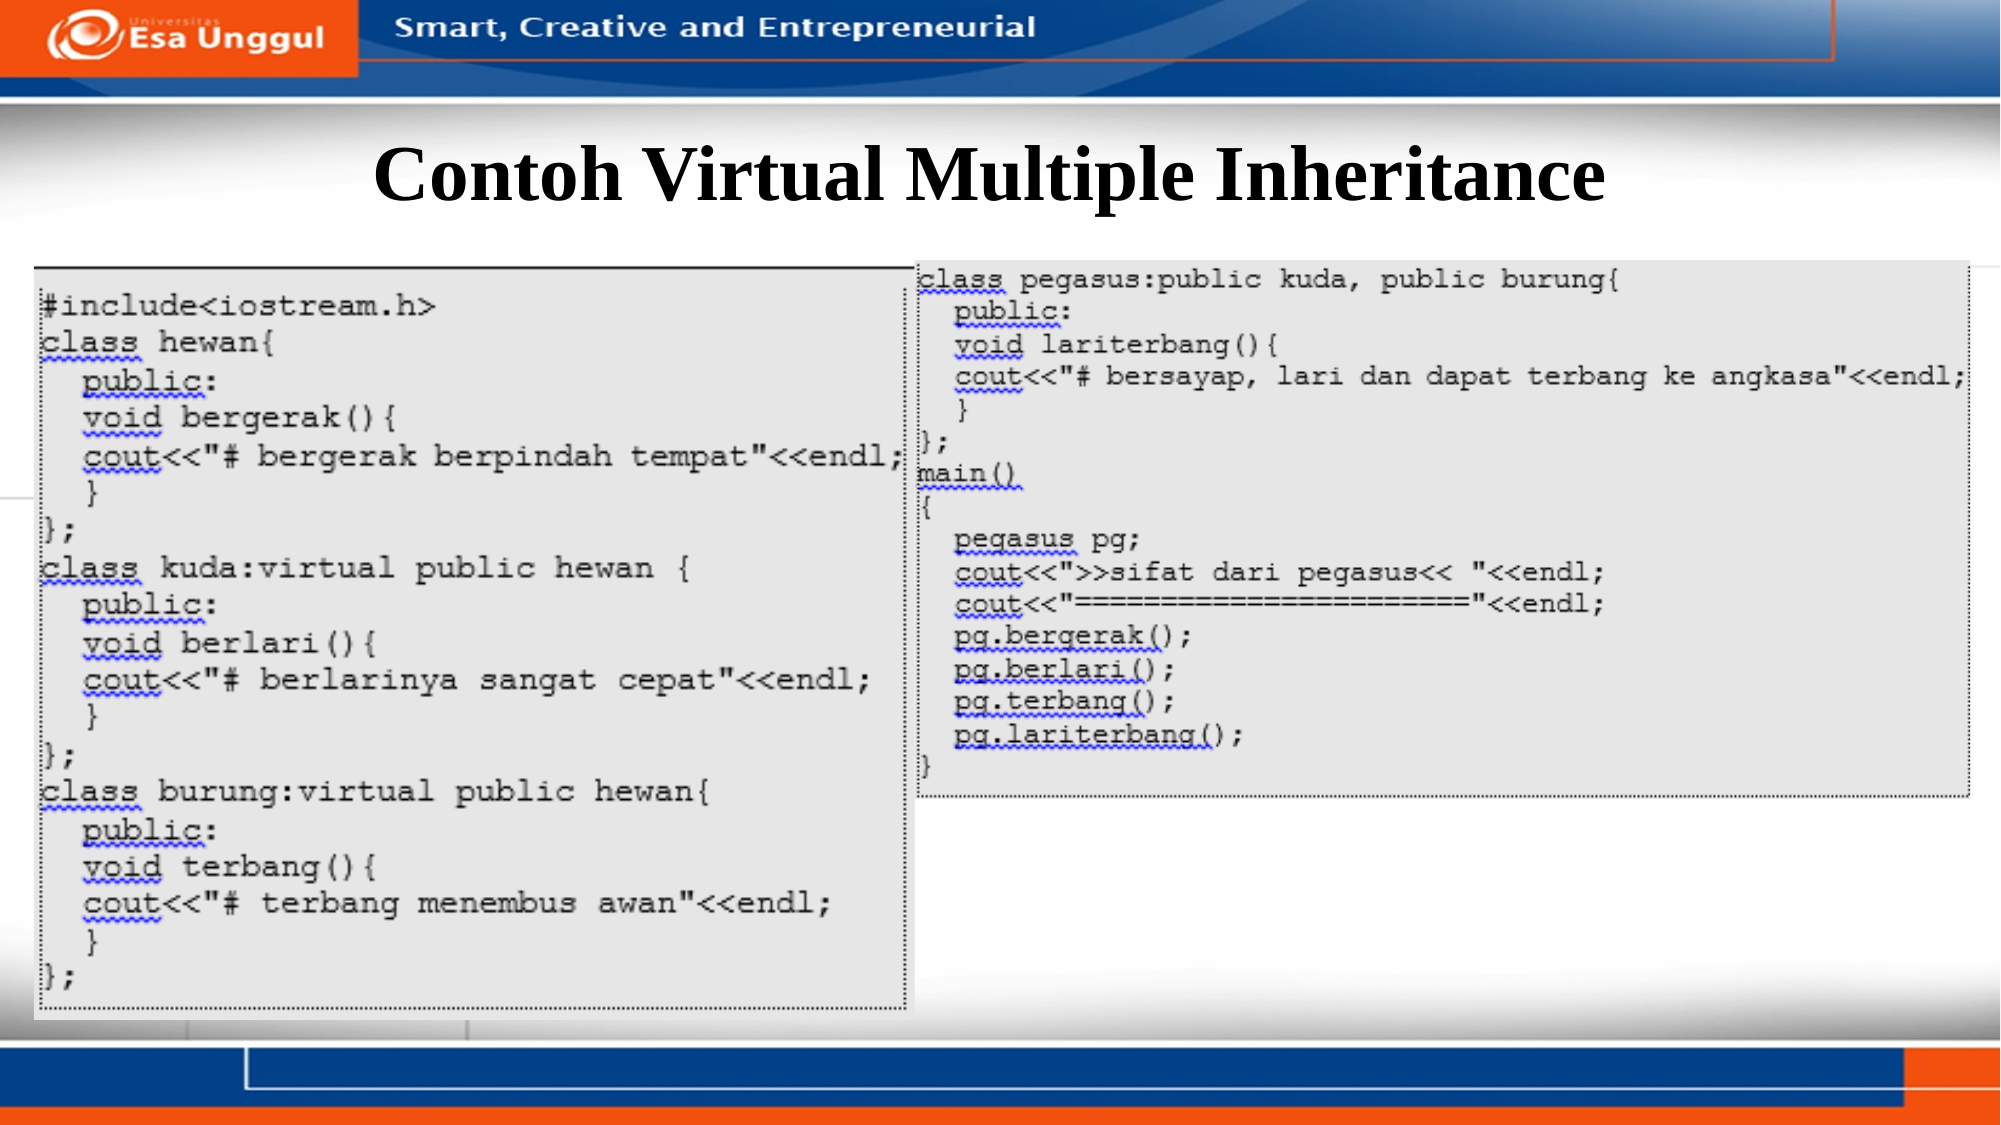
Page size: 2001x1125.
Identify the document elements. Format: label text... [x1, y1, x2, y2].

title Contoh Virtual Multiple Inheritance [99, 105, 1900, 233]
picture [0, 0, 2001, 1125]
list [33, 260, 915, 1020]
